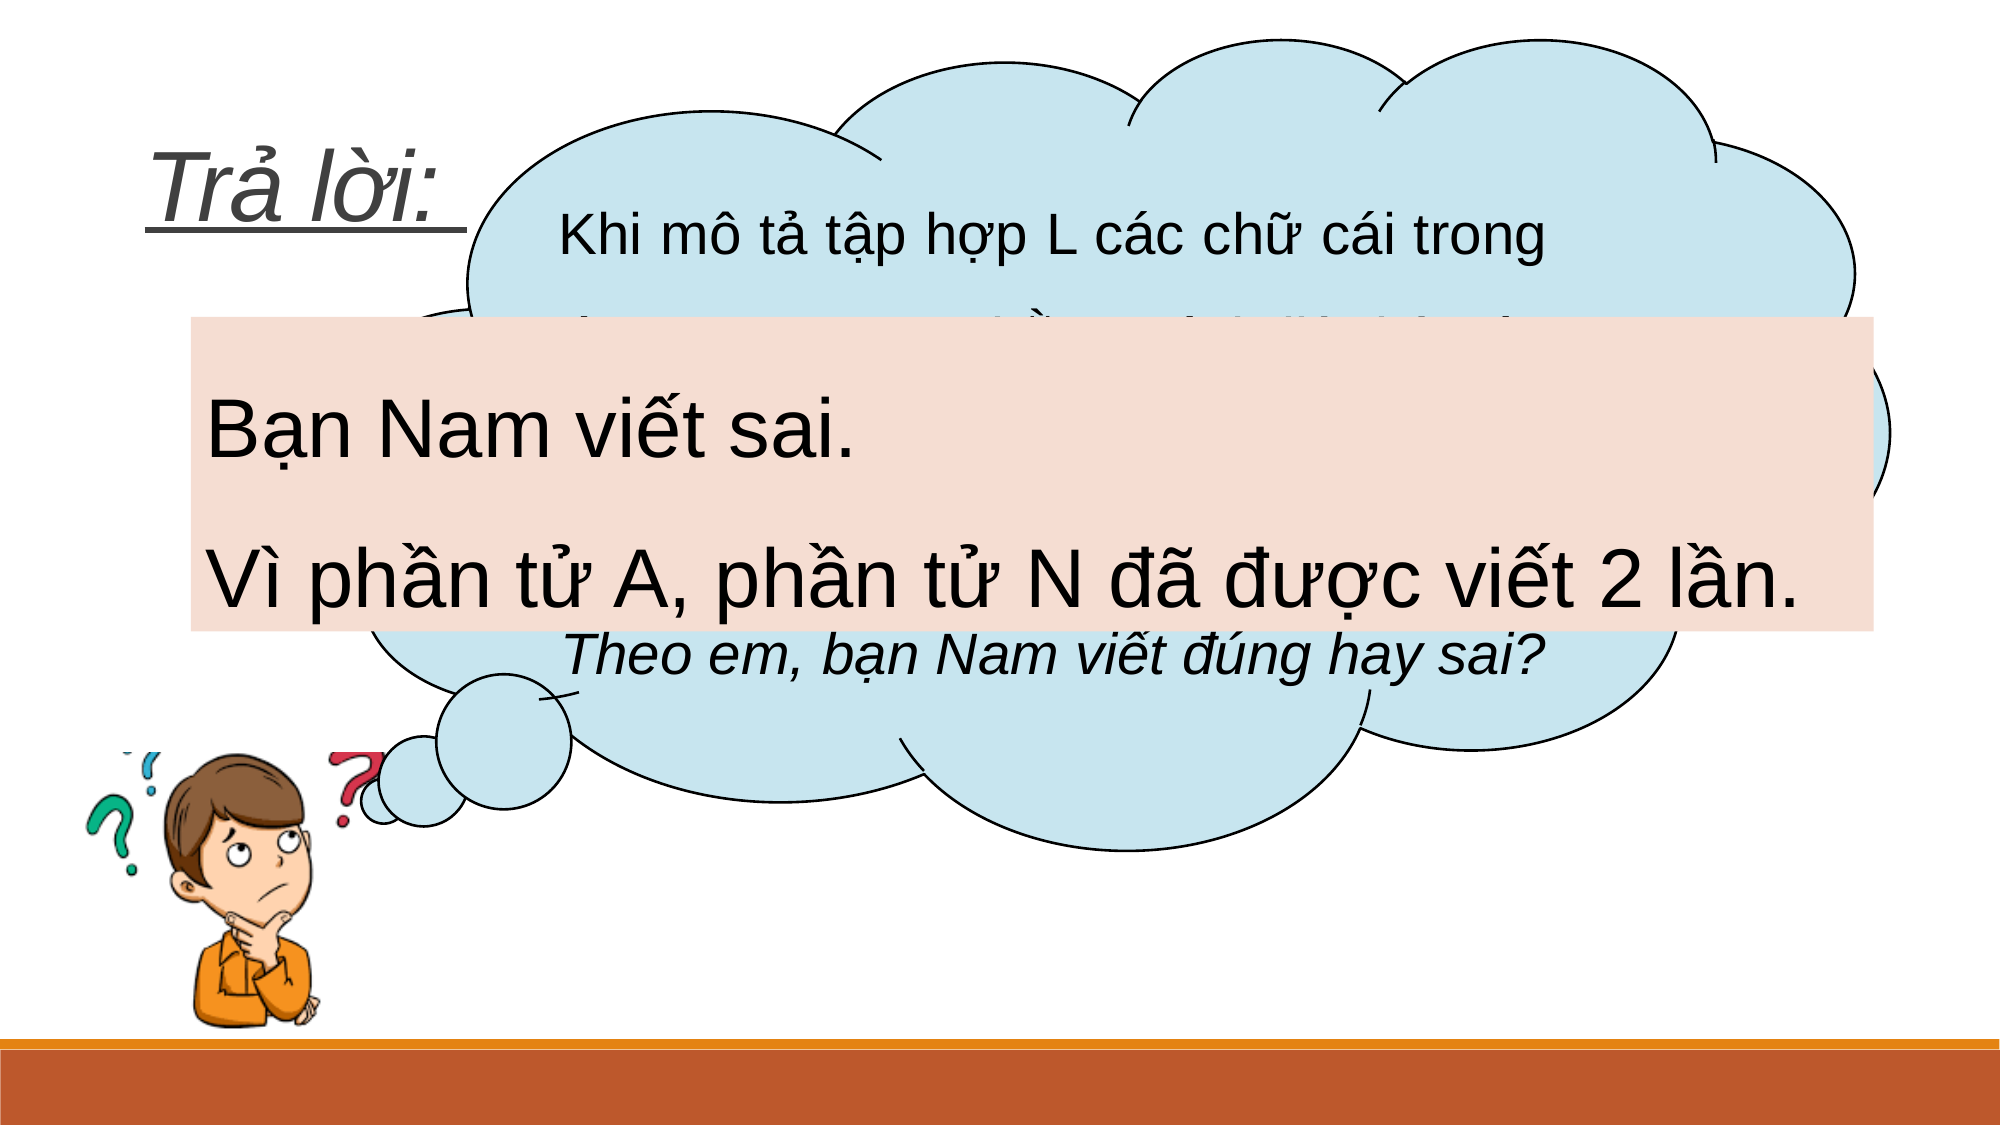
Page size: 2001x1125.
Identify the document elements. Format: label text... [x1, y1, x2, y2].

text_box Trả lời: [129, 132, 1780, 371]
picture [0, 752, 516, 1040]
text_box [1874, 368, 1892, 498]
text_box Bạn Nam viết sai. Vì phần tử A, phần tử N đã được viết 2 lần. [190, 316, 1874, 632]
text_box Khi mô tả tập hợp L các chữ cái trong từ NHA TRANG bằng cách liệt kê các phần tử, bạn Nam viết: L = {N; H; A; T; R; A; N; G} Theo em, bạn Nam viết đúng hay sai? [592, 110, 831, 132]
text_box Khi mô tả tập hợp L các chữ cái trong từ NHA TRANG bằng cách liệt kê các phần tử, bạn Nam viết: L = {N; H; A; T; R; A; N; G} Theo em, bạn Nam viết đúng hay sai? [1780, 164, 1857, 316]
text_box Khi mô tả tập hợp L các chữ cái trong từ NHA TRANG bằng cách liệt kê các phần tử, bạn Nam viết: L = {N; H; A; T; R; A; N; G} Theo em, bạn Nam viết đúng hay sai? [835, 38, 1712, 132]
text_box Khi mô tả tập hợp L các chữ cái trong từ NHA TRANG bằng cách liệt kê các phần tử, bạn Nam viết: L = {N; H; A; T; R; A; N; G} Theo em, bạn Nam viết đúng hay sai? [371, 632, 1678, 853]
